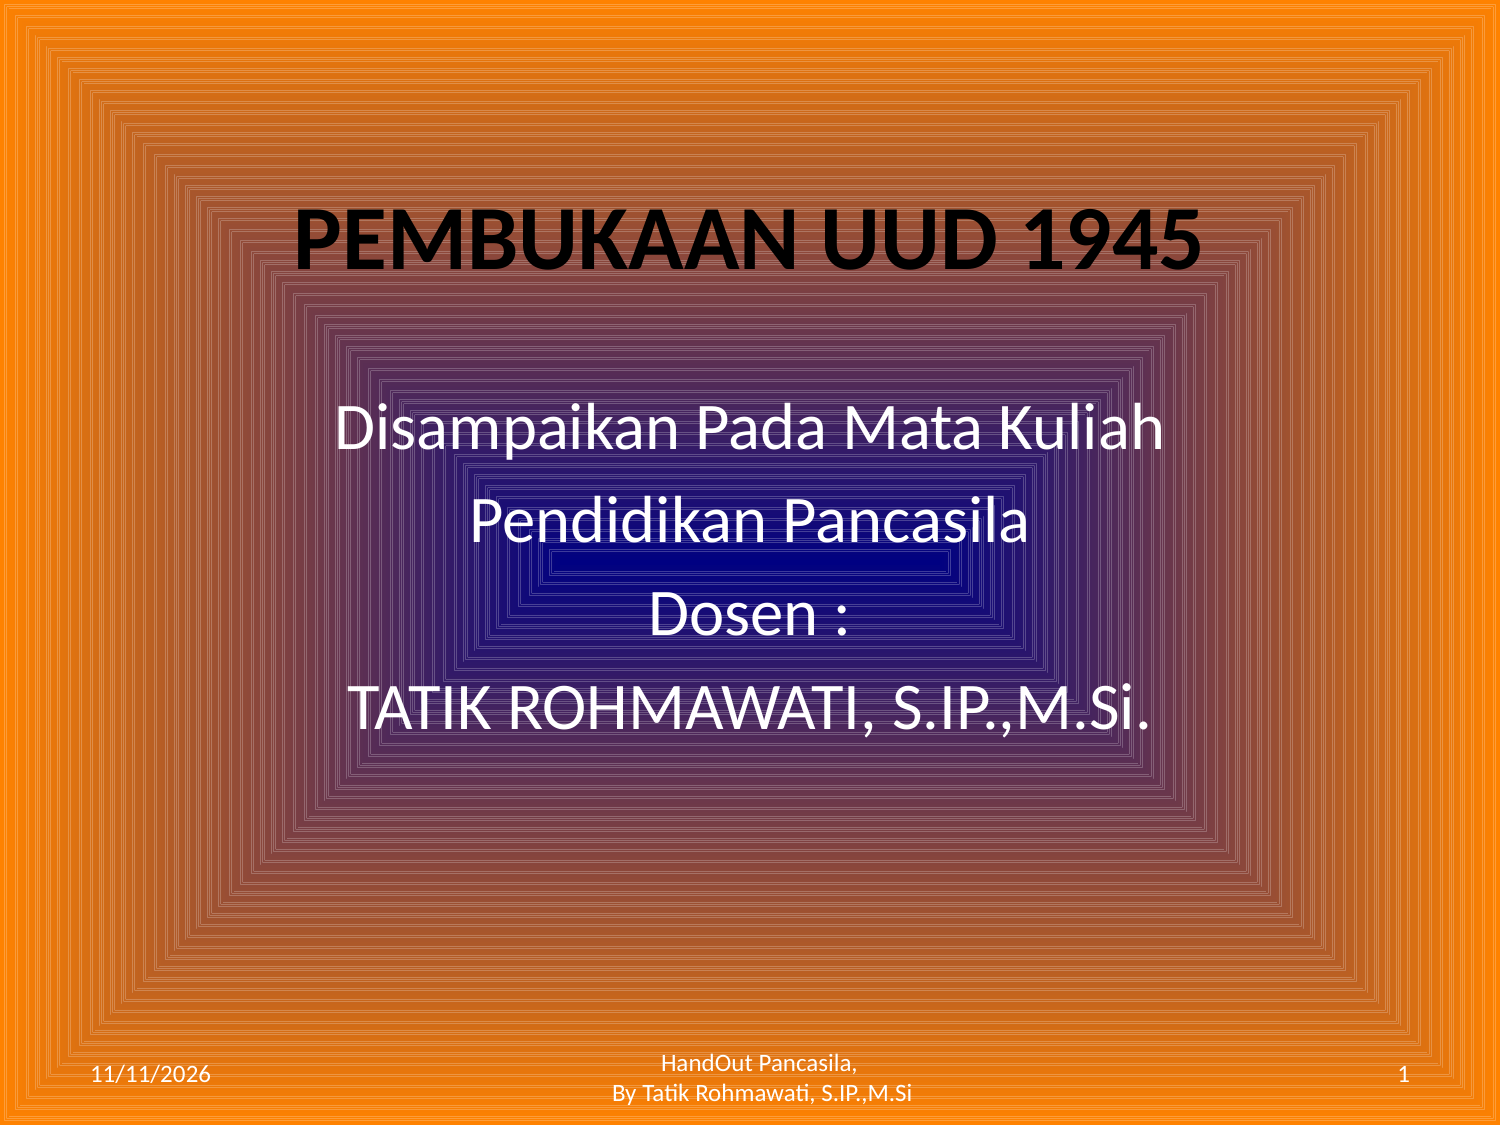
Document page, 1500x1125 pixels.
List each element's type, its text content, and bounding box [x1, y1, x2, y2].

footer HandOut Pancasila, By Tatik Rohmawati, S.IP.,M.Si [512, 1050, 1013, 1103]
subtitle Disampaikan Pada Mata Kuliah Pendidikan Pancasila Dosen : TATIK ROHMAWATI, S.IP.,M.Si. [125, 375, 1375, 925]
slide_number 1 [1074, 1042, 1425, 1103]
title PEMBUKAAN UUD 1945 [112, 112, 1388, 354]
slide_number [75, 1042, 425, 1103]
